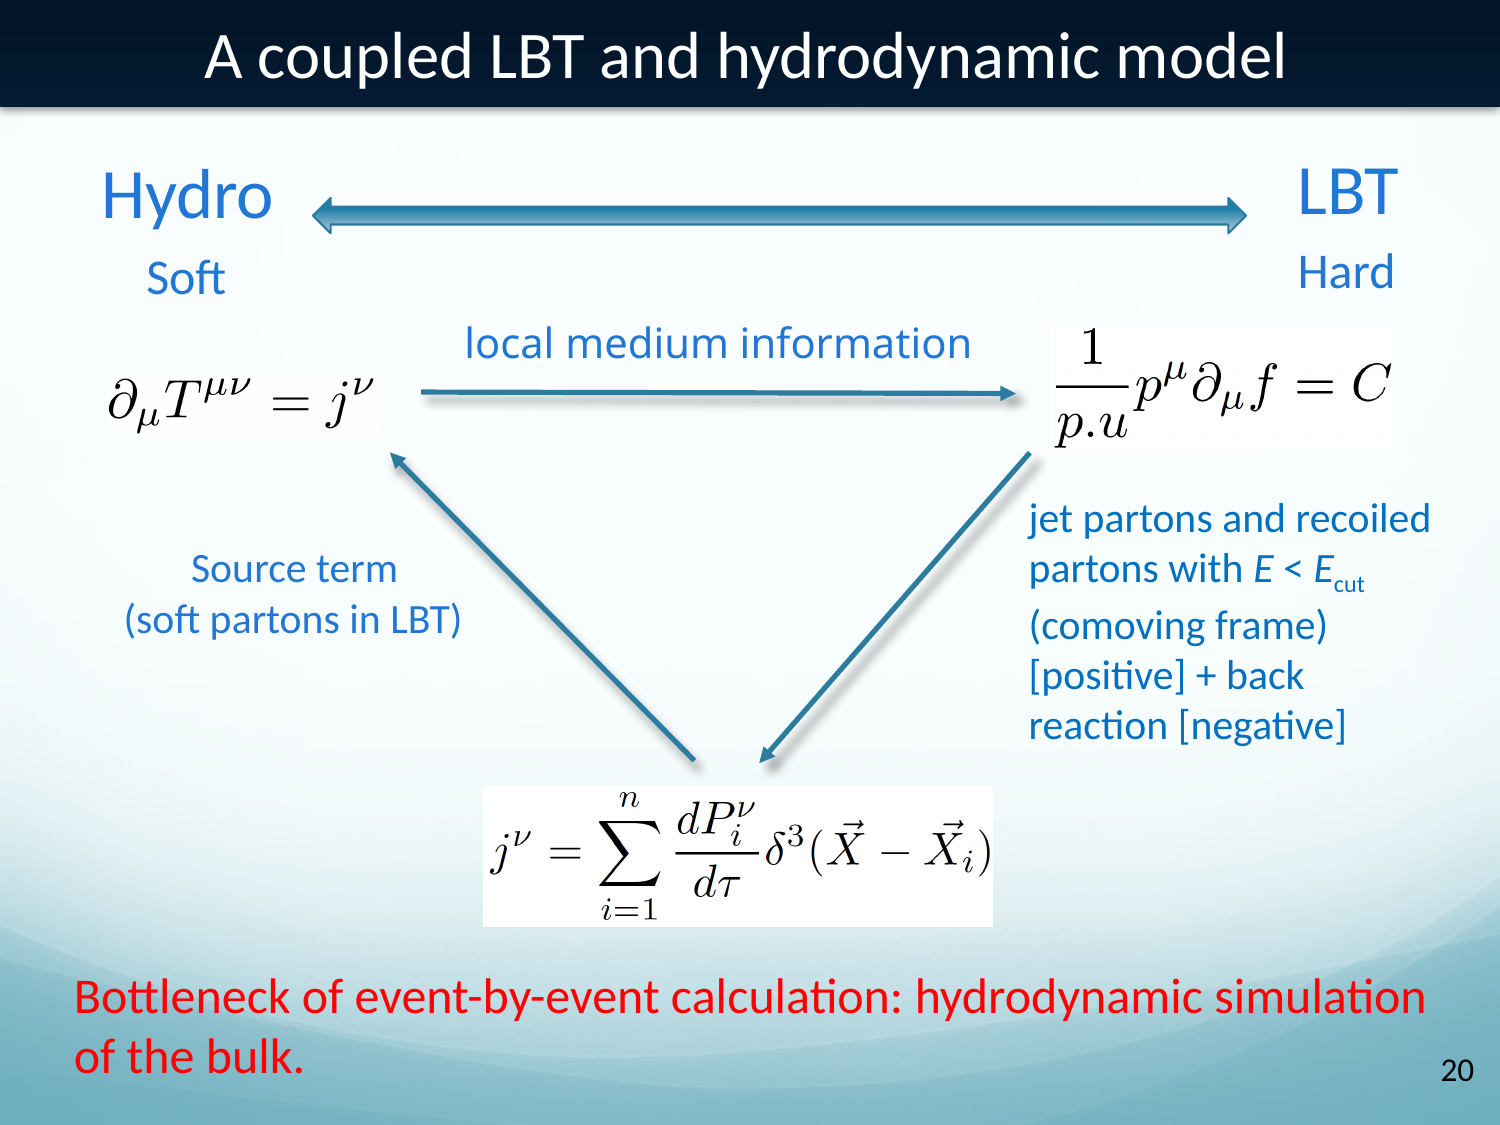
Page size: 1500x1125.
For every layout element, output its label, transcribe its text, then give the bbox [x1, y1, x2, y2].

text_box Bottleneck of event-by-event calculation: hydrodynamic simulation of the bulk. [59, 956, 1460, 1092]
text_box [105, 308, 1452, 927]
text_box [0, 0, 1500, 107]
slide_number 19 [1413, 1040, 1489, 1101]
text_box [84, 135, 1416, 314]
text_box A coupled LBT and hydrodynamic model [189, 4, 1304, 100]
